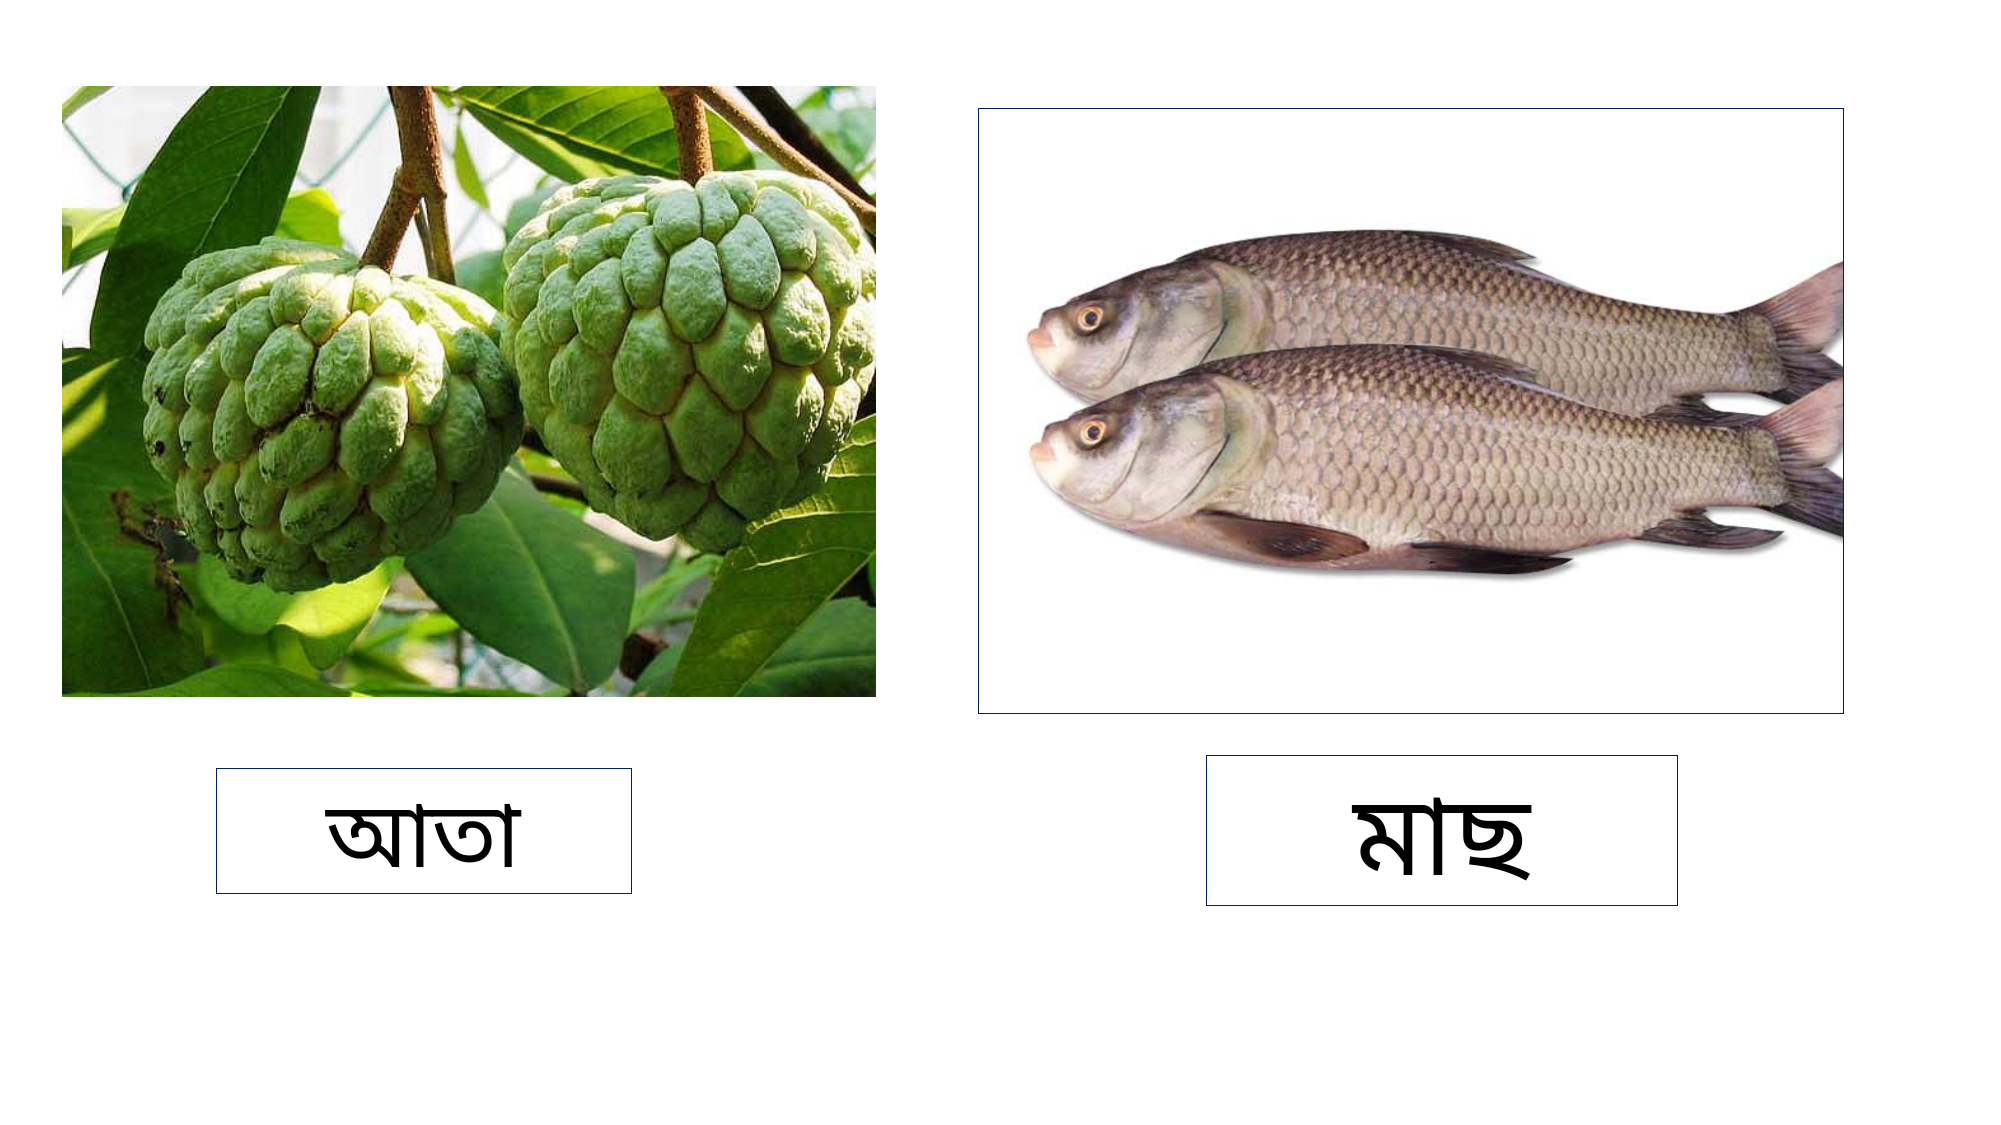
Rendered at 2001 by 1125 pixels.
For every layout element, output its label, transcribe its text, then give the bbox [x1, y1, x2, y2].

text_box মাছ [1206, 755, 1678, 906]
picture [978, 108, 1844, 714]
text_box আতা [216, 768, 632, 894]
picture [62, 86, 876, 697]
